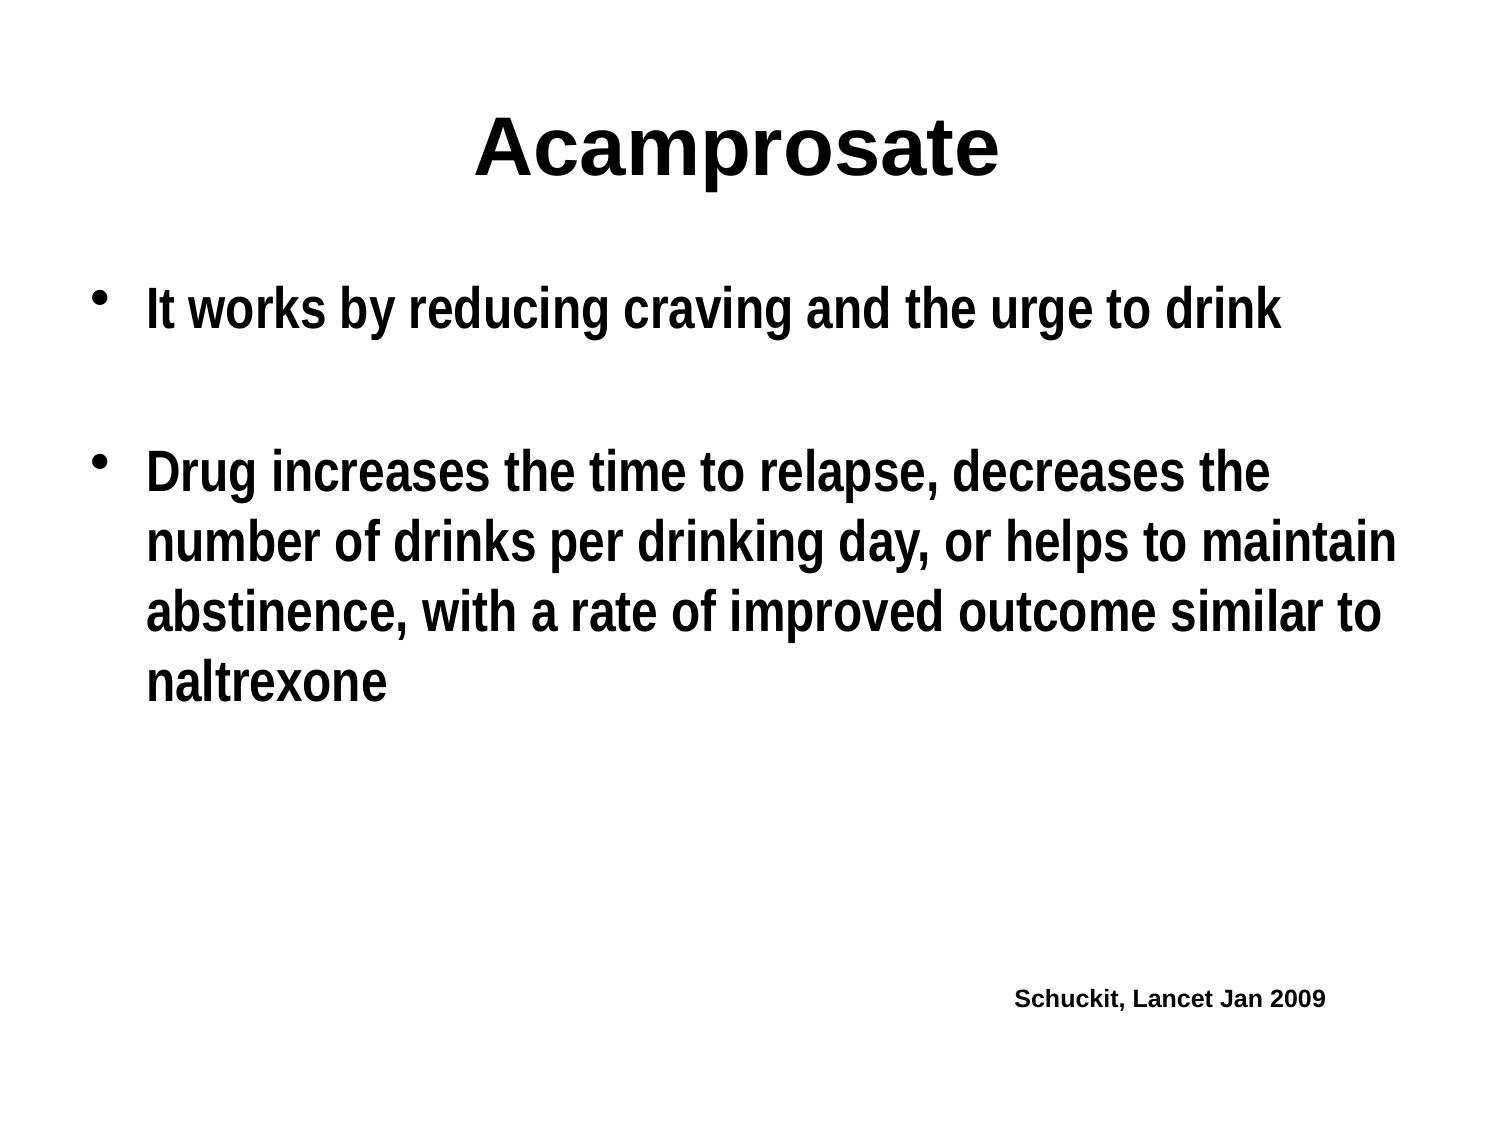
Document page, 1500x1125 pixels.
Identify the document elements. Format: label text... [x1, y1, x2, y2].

list It works by reducing craving and the urge to drink Drug increases the time to relapse, decreases the number of drinks per drinking day, or helps to maintain abstinence, with a rate of improved outcome similar to naltrexone [74, 262, 1426, 1006]
title Acamprosate [74, 44, 1426, 233]
text_box Schuckit, Lancet Jan 2009 [999, 974, 1342, 1050]
